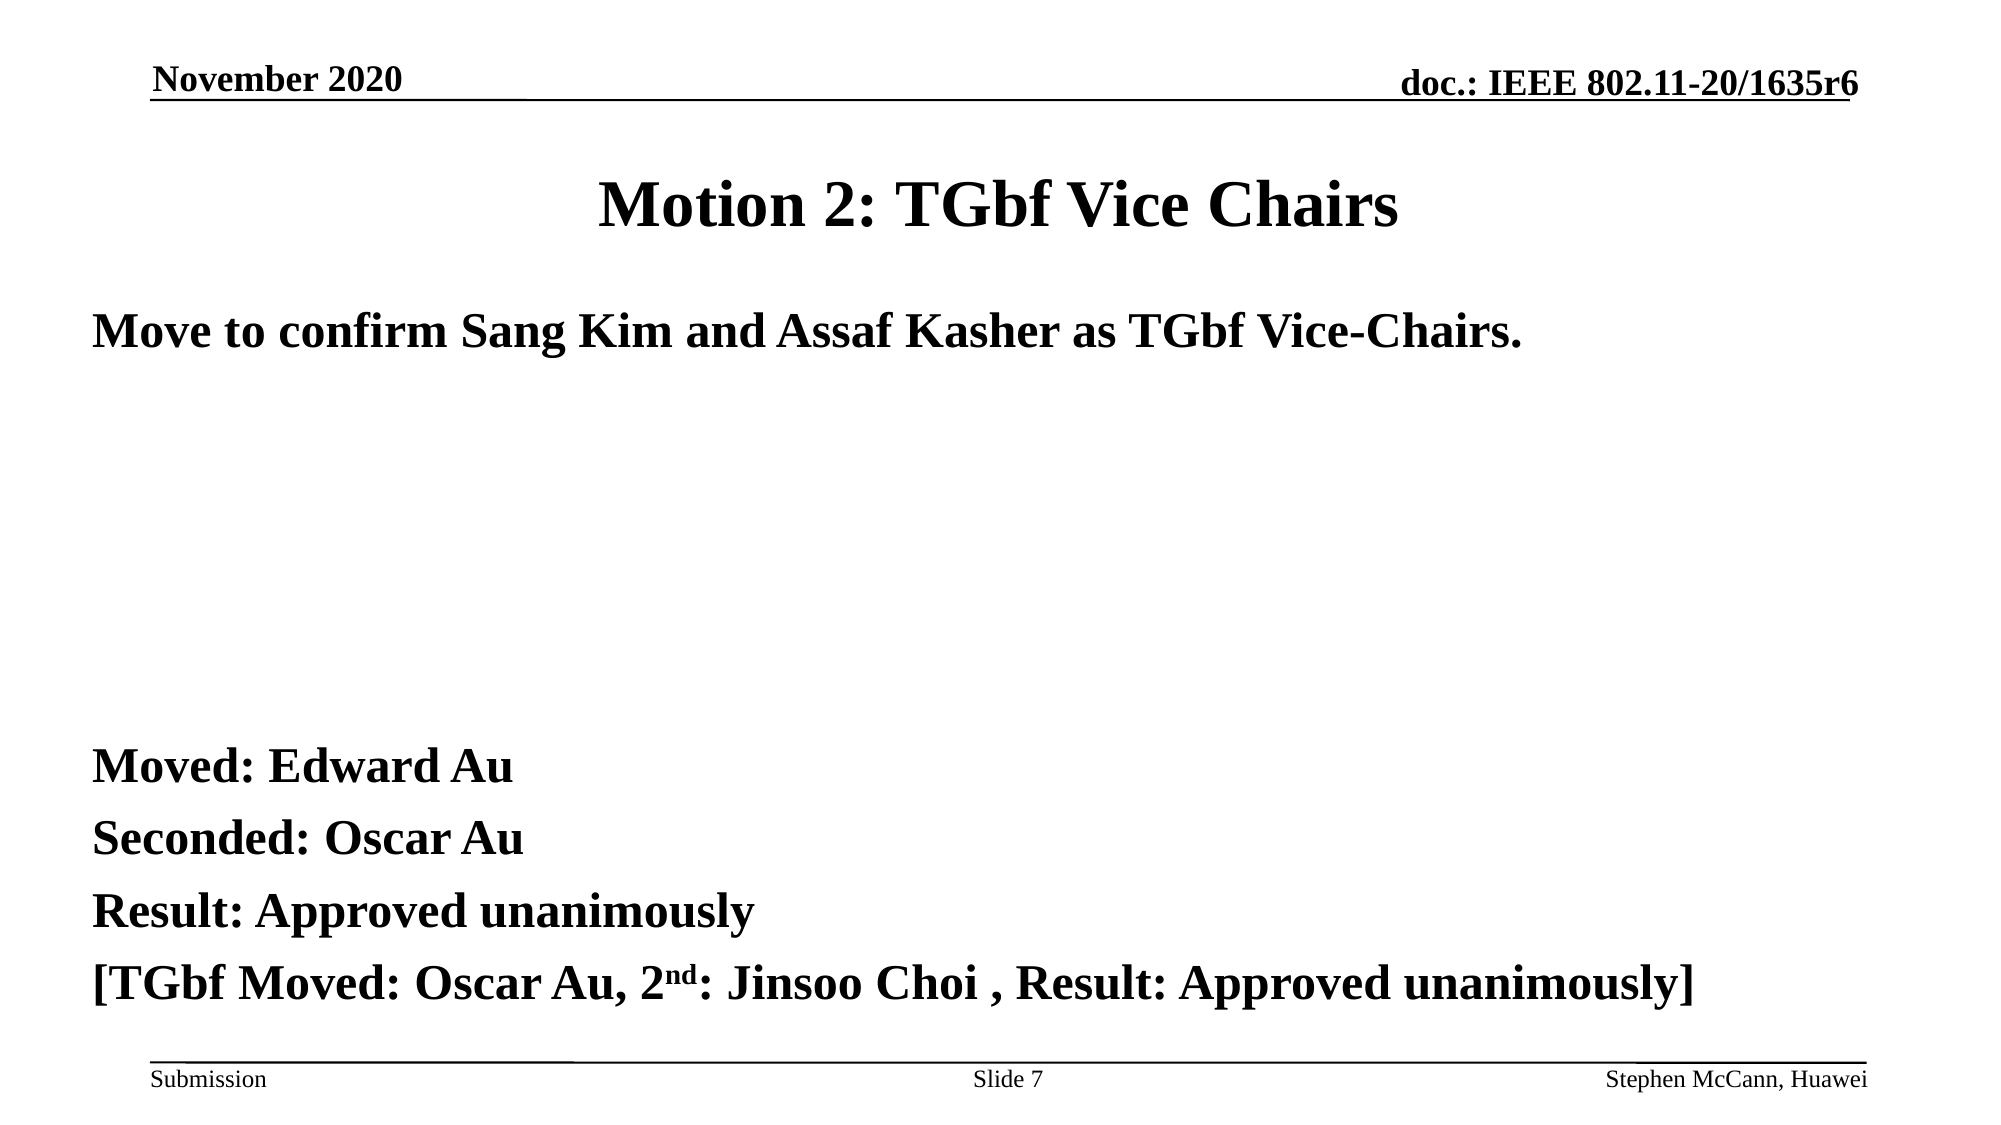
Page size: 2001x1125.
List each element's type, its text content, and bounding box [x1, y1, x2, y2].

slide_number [152, 54, 563, 100]
list Move to confirm Sang Kim and Assaf Kasher as TGbf Vice-Chairs. Moved: Edward Au Seconded: Oscar Au Result: Approved unanimously [TGbf Moved: Oscar Au, 2nd: Jinsoo Choi , Result: Approved unanimously] [76, 289, 1940, 1028]
slide_number Slide 7 [950, 1061, 1067, 1123]
footer Stephen McCann, Huawei [1171, 1061, 1869, 1093]
title Motion 2: TGbf Vice Chairs [149, 112, 1850, 288]
